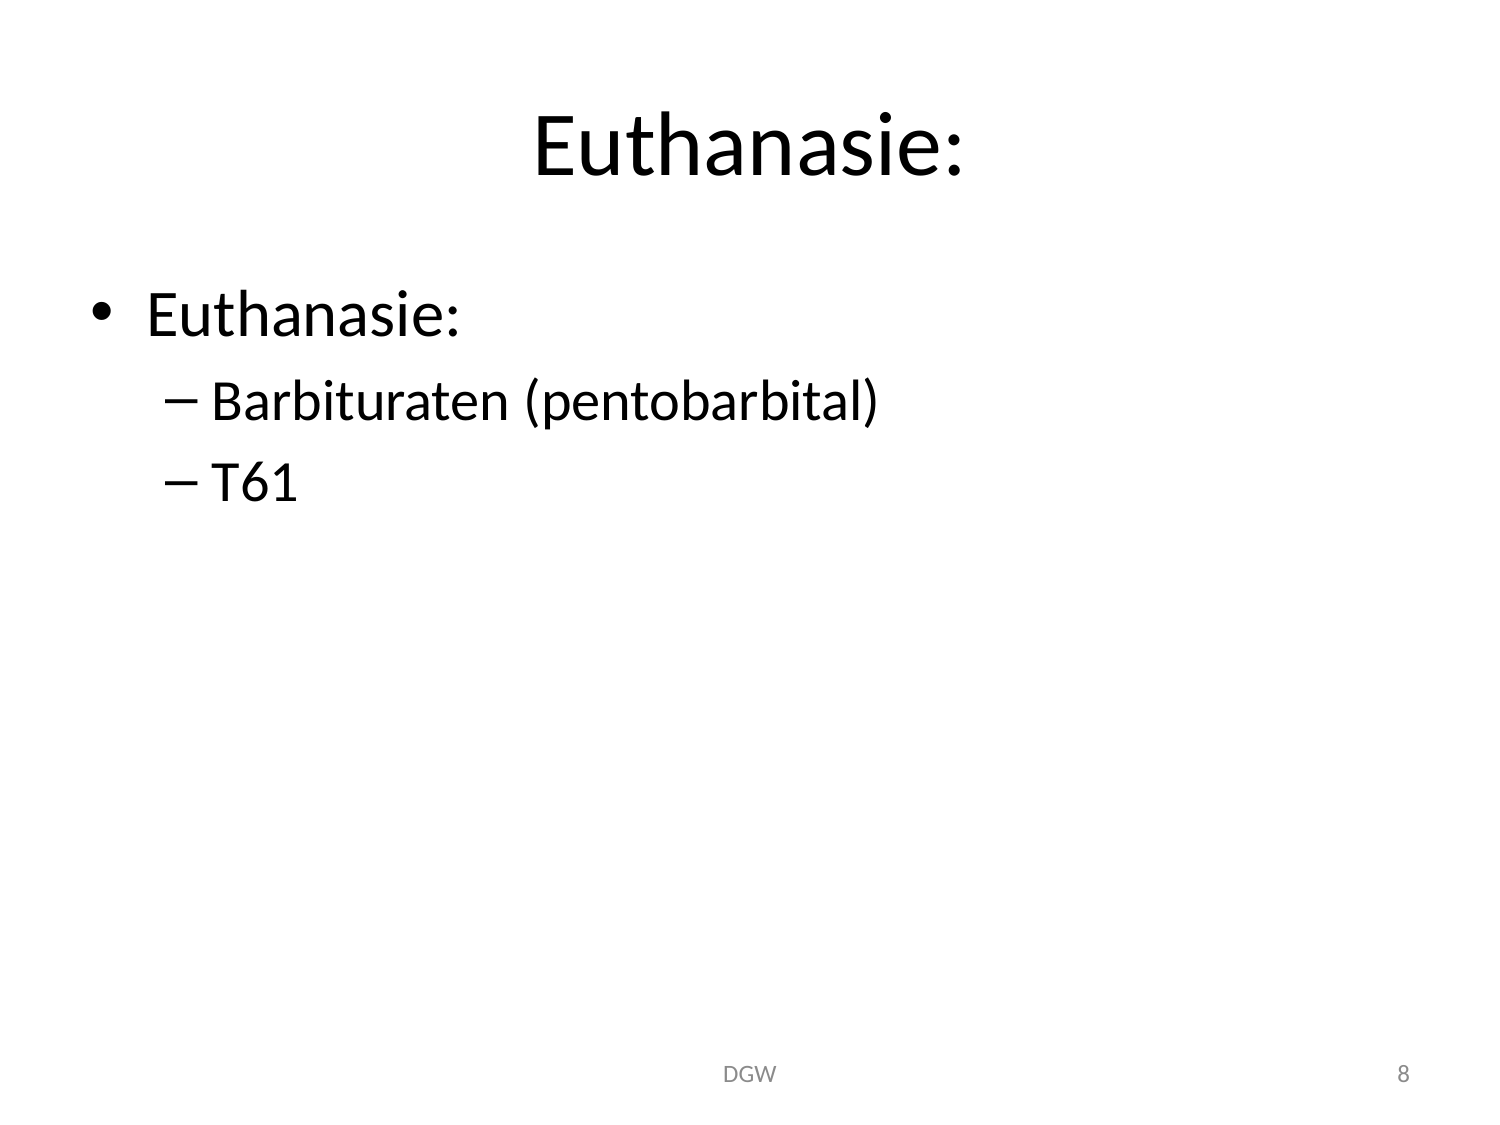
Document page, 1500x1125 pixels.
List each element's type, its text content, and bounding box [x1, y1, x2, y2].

footer DGW [512, 1042, 988, 1103]
slide_number 8 [1074, 1042, 1425, 1103]
title Euthanasie: [75, 45, 1425, 233]
list Euthanasie: Barbituraten (pentobarbital) T61 [75, 262, 1425, 1005]
